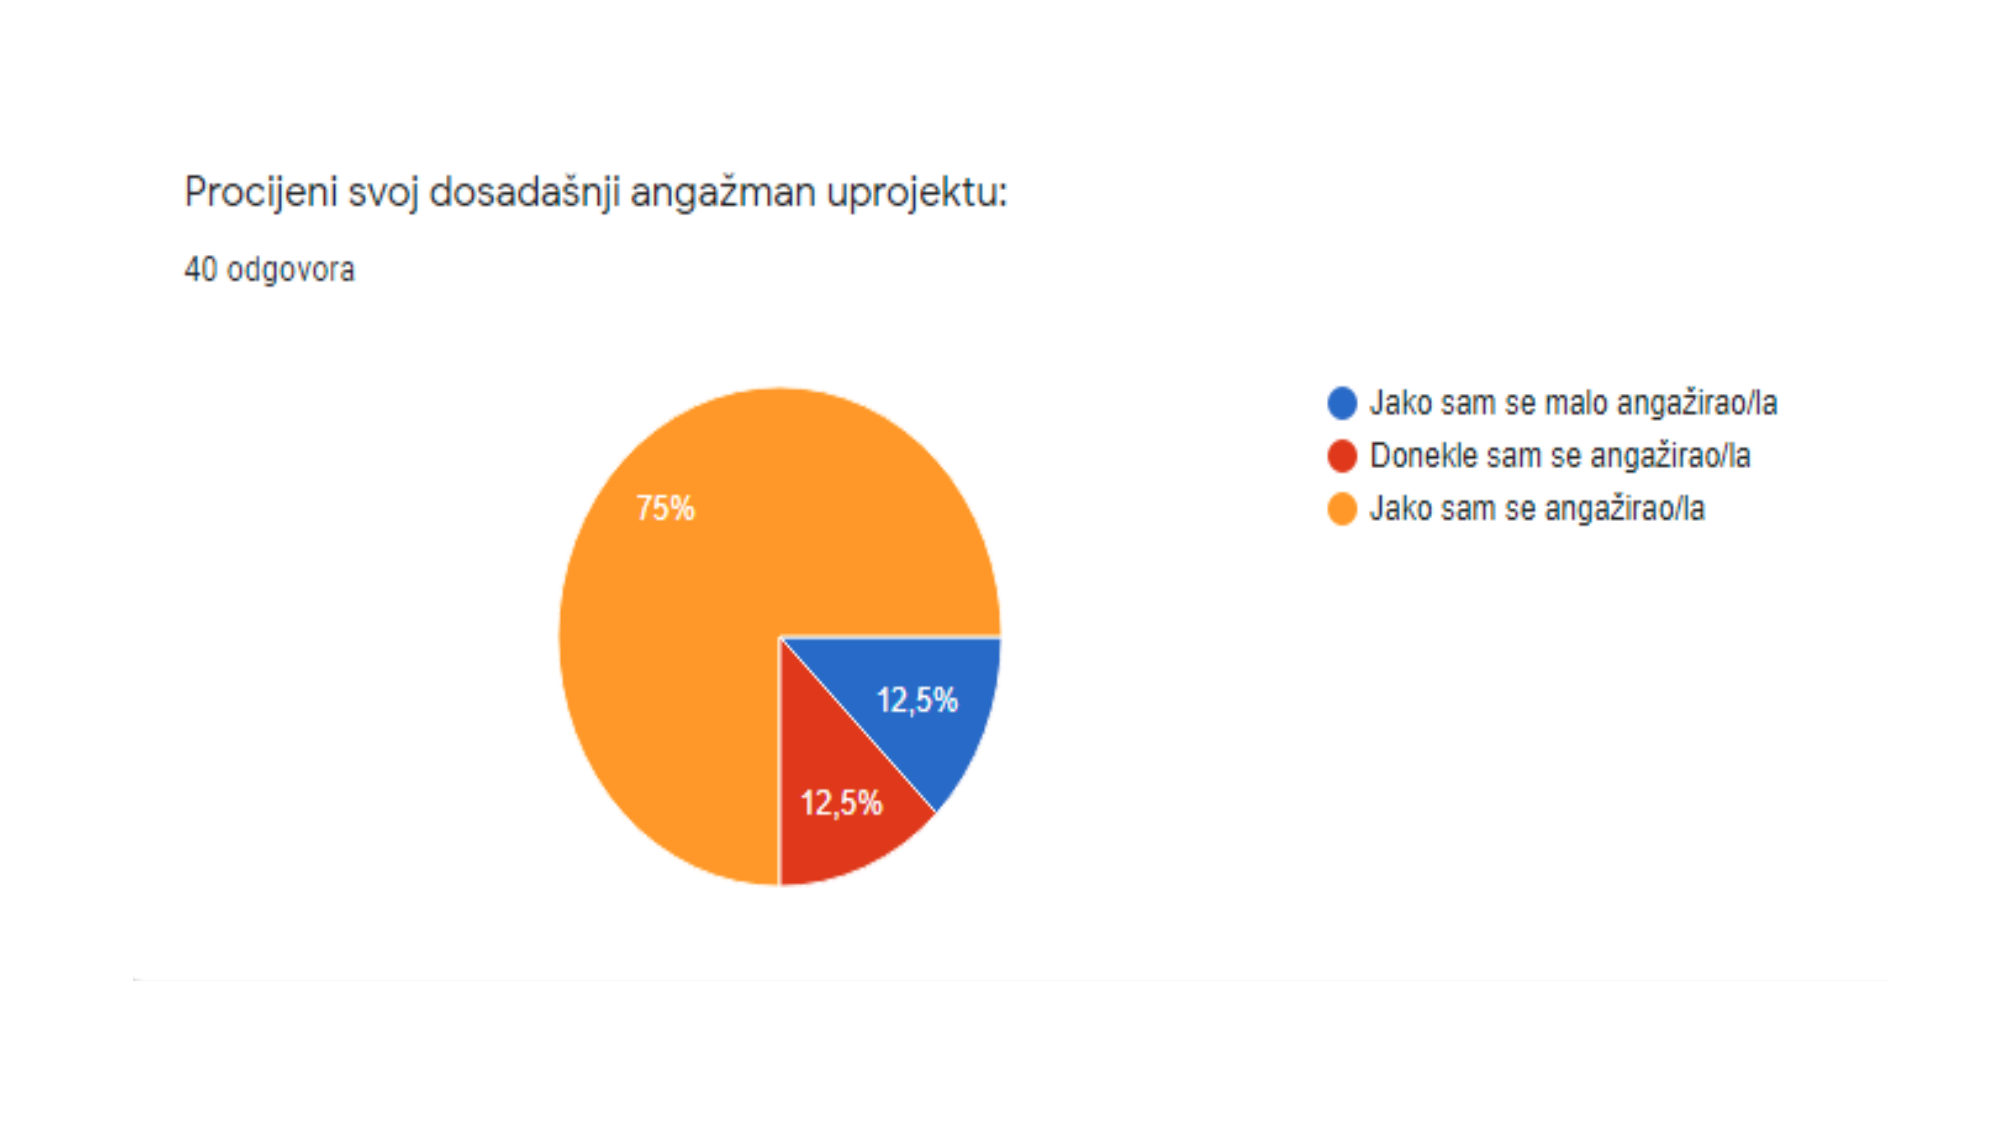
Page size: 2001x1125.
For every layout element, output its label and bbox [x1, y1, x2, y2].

list [133, 127, 1889, 981]
